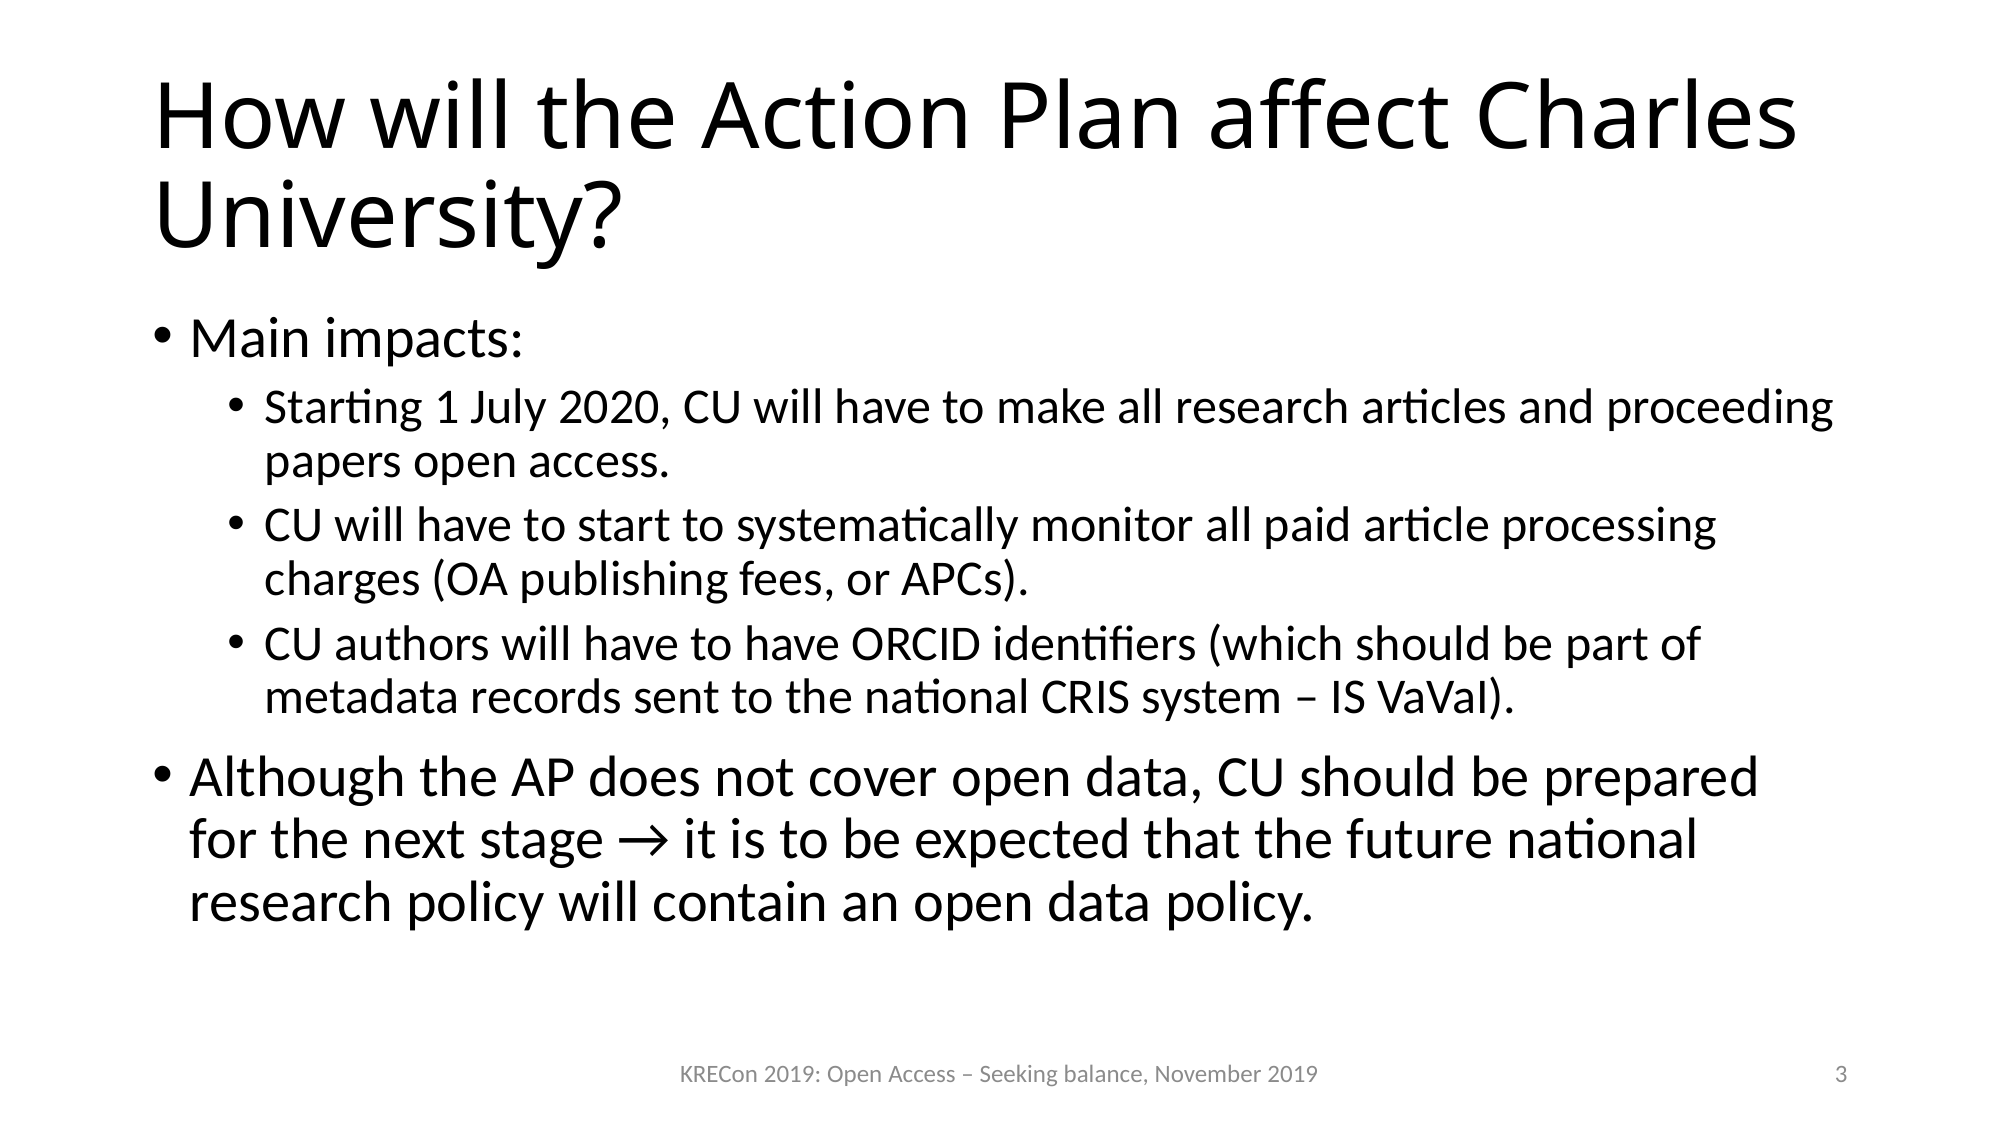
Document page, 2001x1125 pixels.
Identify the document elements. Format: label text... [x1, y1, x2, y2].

list Main impacts: Starting 1 July 2020, CU will have to make all research articles and proceeding papers open access. CU will have to start to systematically monitor all paid article processing charges (OA publishing fees, or APCs). CU authors will have to have ORCID identifiers (which should be part of metadata records sent to the national CRIS system – IS VaVaI). Although the AP does not cover open data, CU should be prepared for the next stage → it is to be expected that the future national research policy will contain an open data policy. [137, 299, 1863, 1014]
title How will the Action Plan affect Charles University? [137, 59, 1863, 278]
footer KRECon 2019: Open Access – Seeking balance, November 2019 [662, 1042, 1338, 1103]
slide_number 3 [1412, 1042, 1863, 1103]
